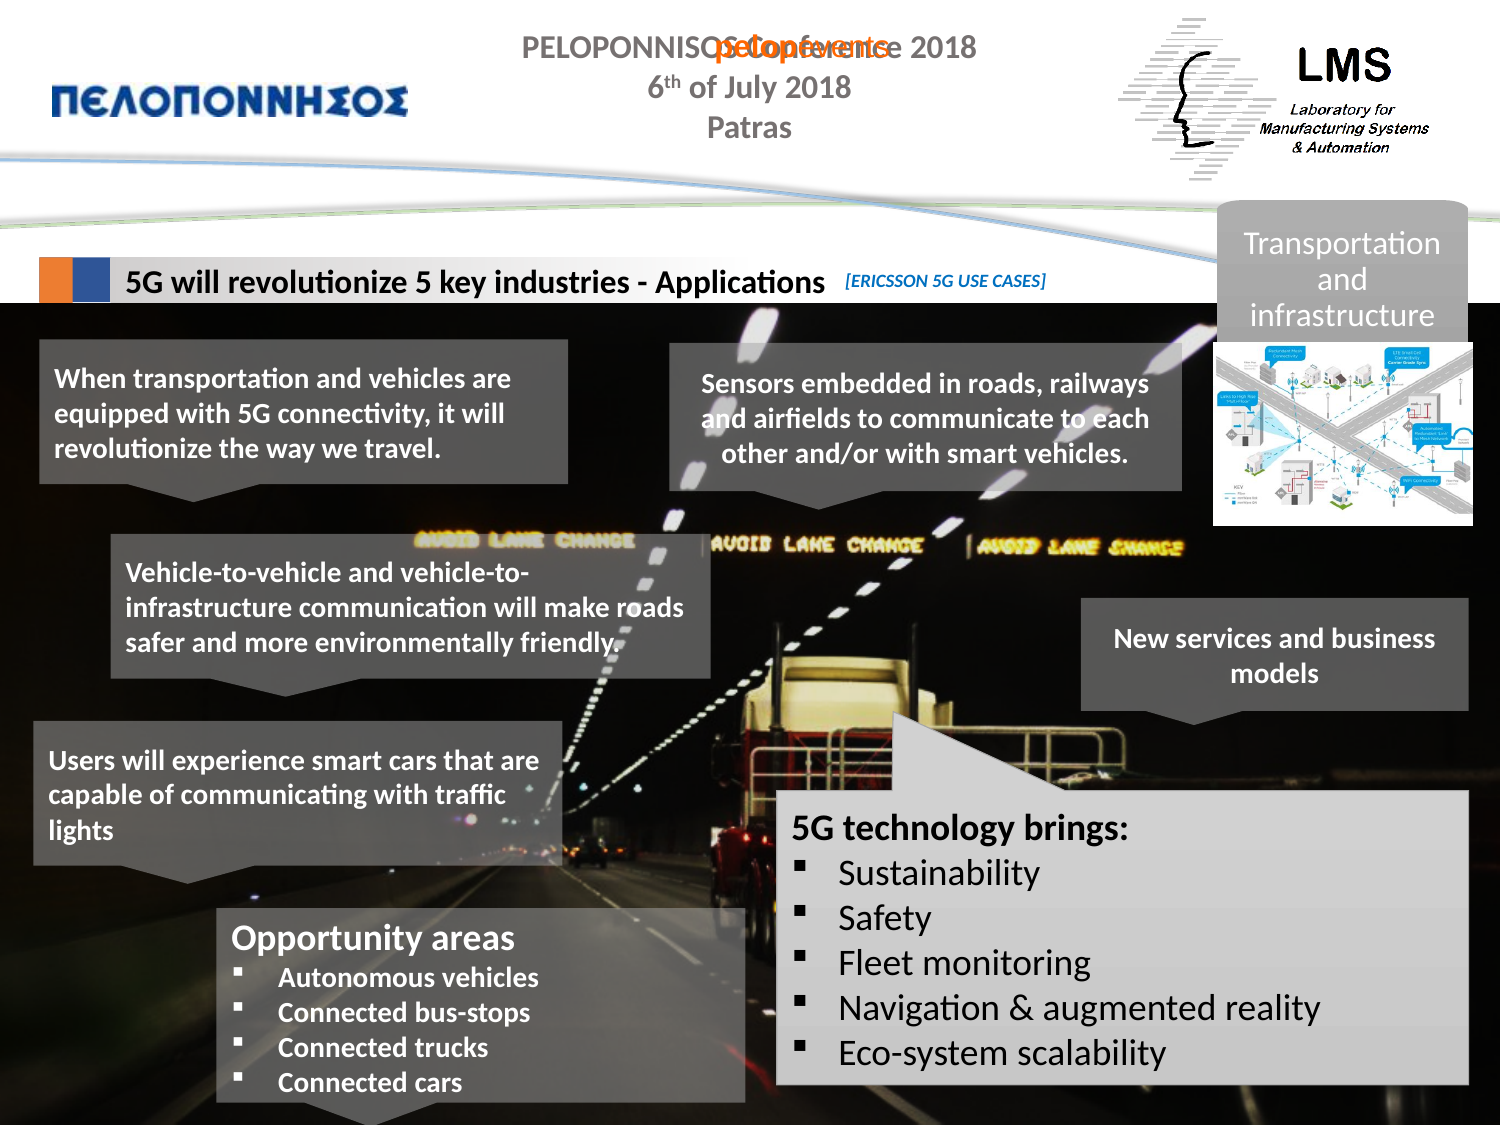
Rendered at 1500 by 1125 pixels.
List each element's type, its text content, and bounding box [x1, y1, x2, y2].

text_box 5G will revolutionize 5 key industries - Applications [110, 256, 957, 303]
text_box [38, 256, 74, 303]
text_box [ERICSSON 5G USE CASES] [830, 261, 1216, 299]
picture [0, 17, 1500, 1125]
text_box [74, 256, 110, 303]
picture [52, 82, 408, 117]
text_box Transportation and infrastructure [1216, 200, 1469, 303]
